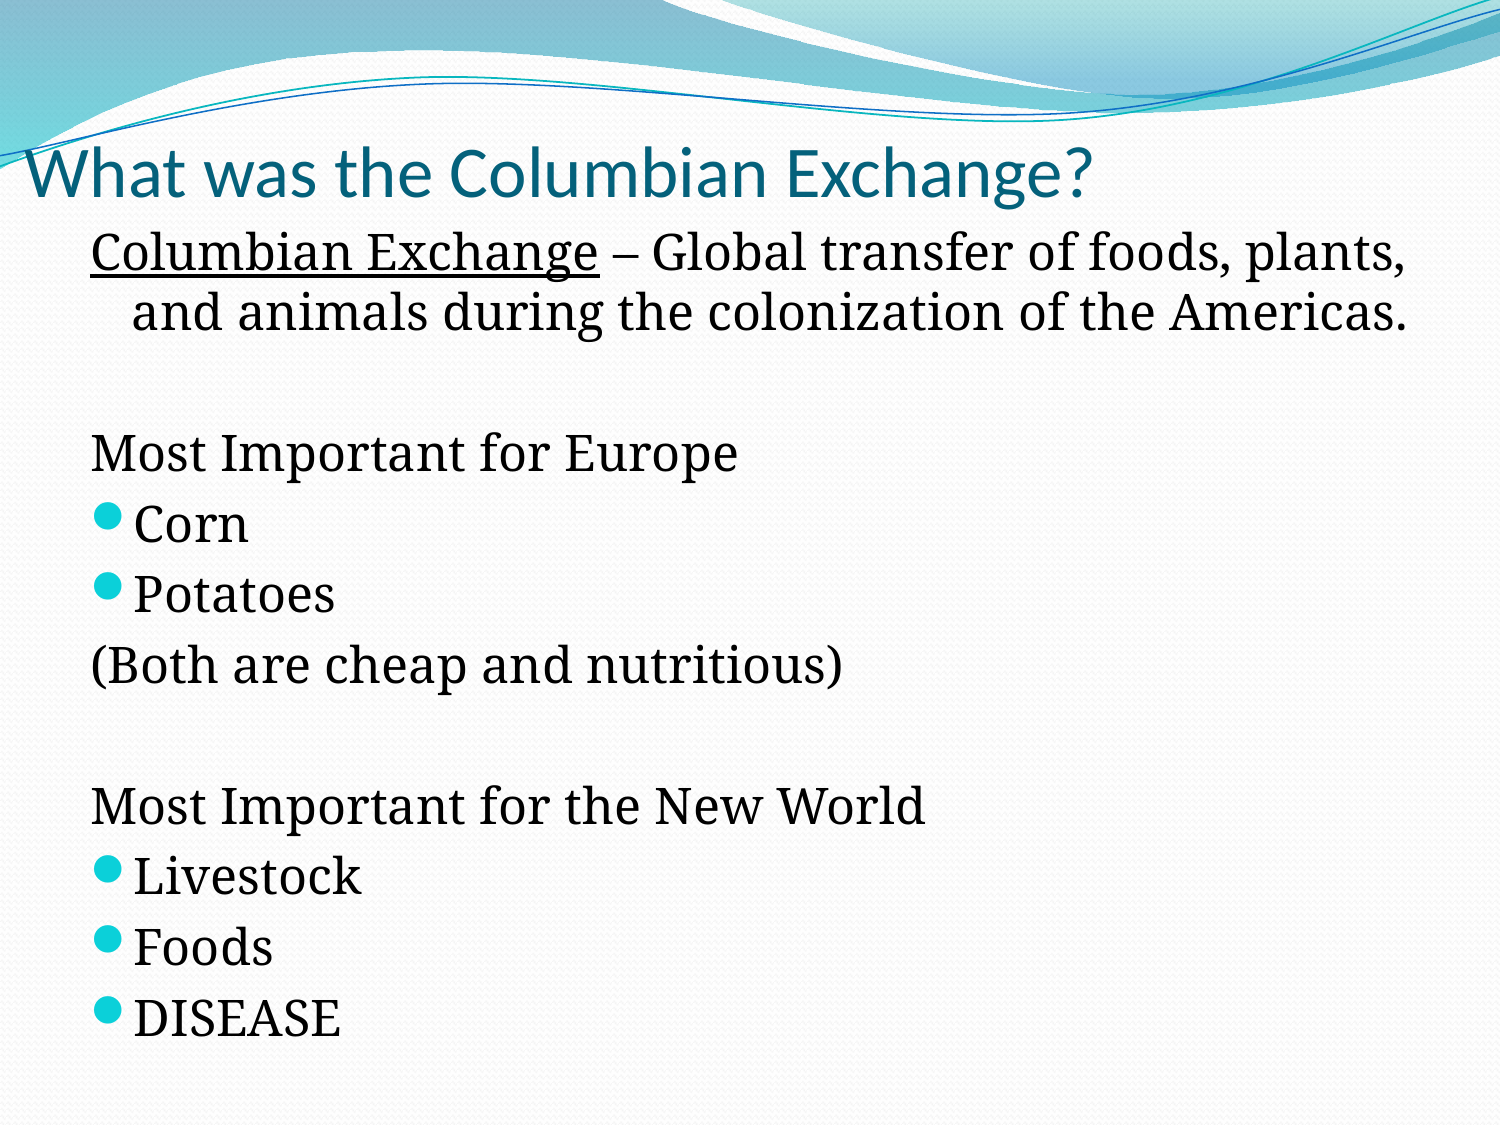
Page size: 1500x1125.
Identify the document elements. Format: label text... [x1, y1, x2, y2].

list Columbian Exchange – Global transfer of foods, plants, and animals during the colonization of the Americas. Most Important for Europe Corn Potatoes (Both are cheap and nutritious) Most Important for the New World Livestock Foods DISEASE [74, 212, 1426, 1063]
title What was the Columbian Exchange? [24, 115, 1426, 213]
